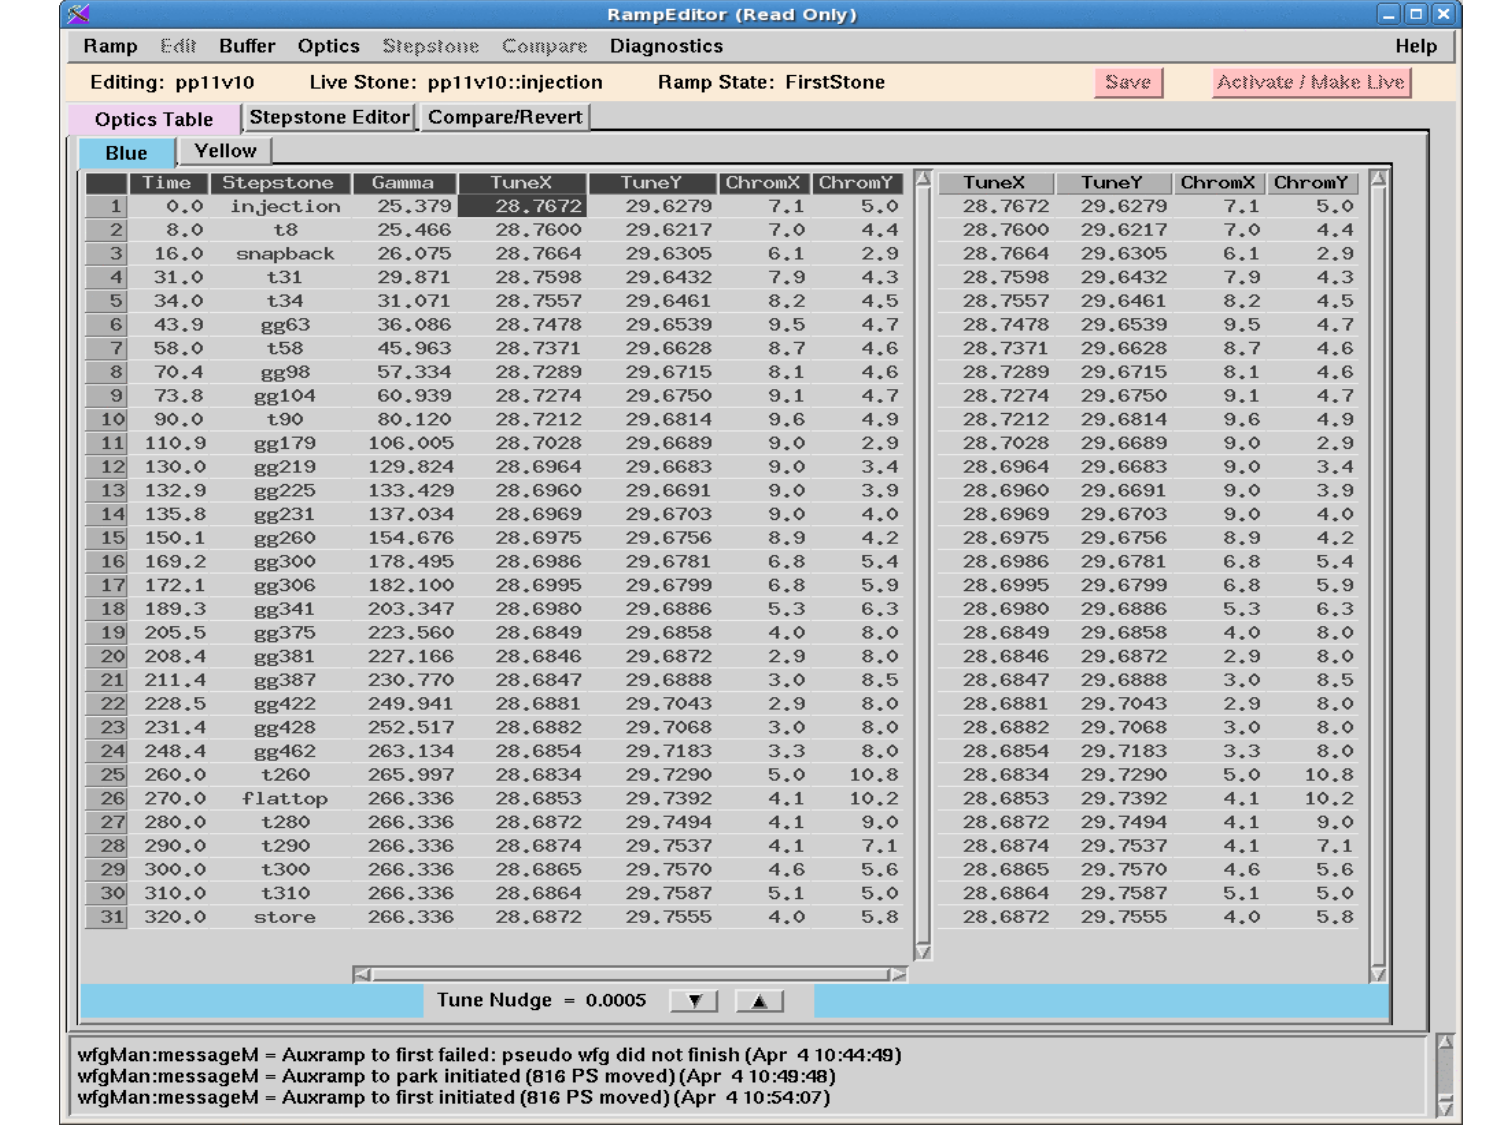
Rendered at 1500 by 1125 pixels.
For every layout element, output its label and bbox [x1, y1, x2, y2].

list [0, 0, 1500, 1125]
